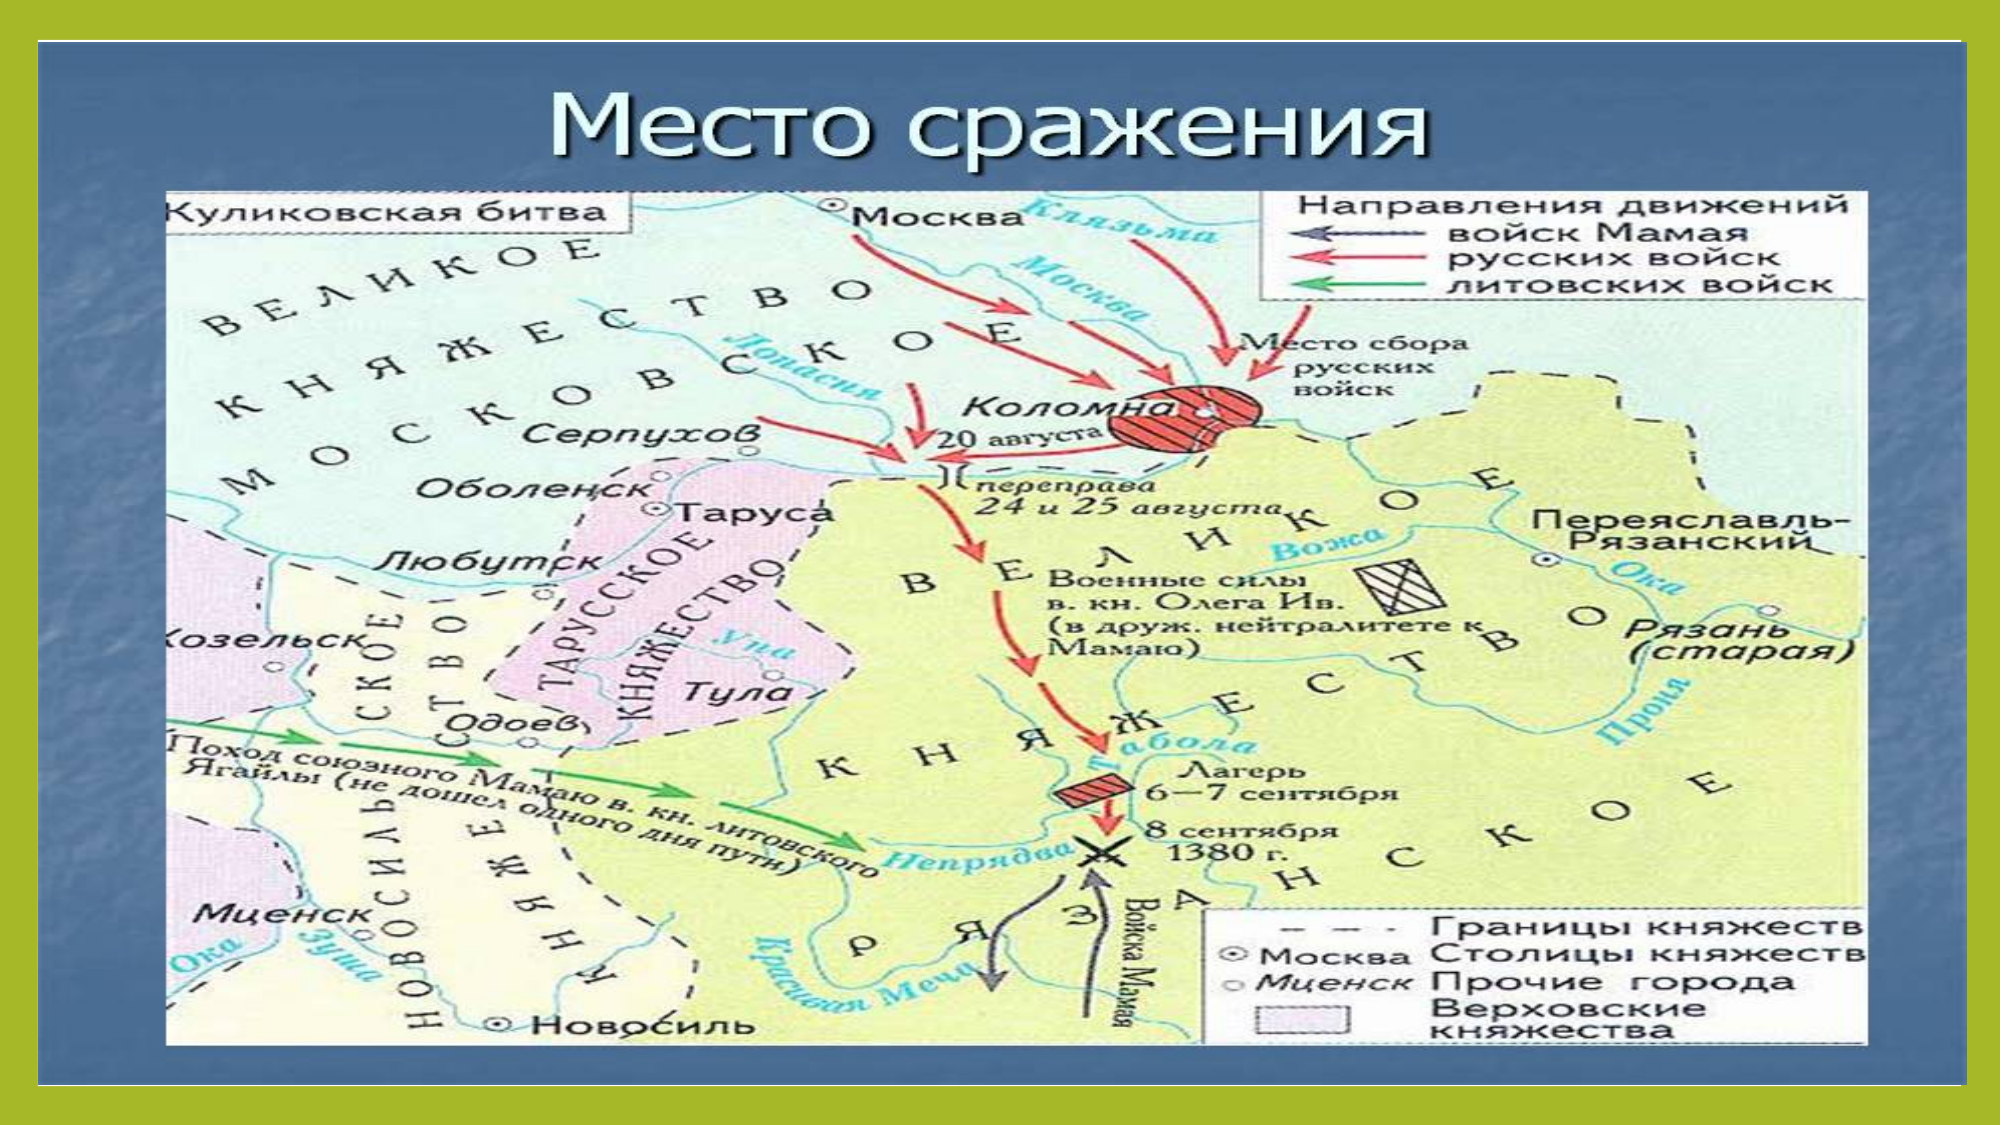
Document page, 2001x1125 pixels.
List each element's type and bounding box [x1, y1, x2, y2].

picture [38, 42, 1967, 1085]
